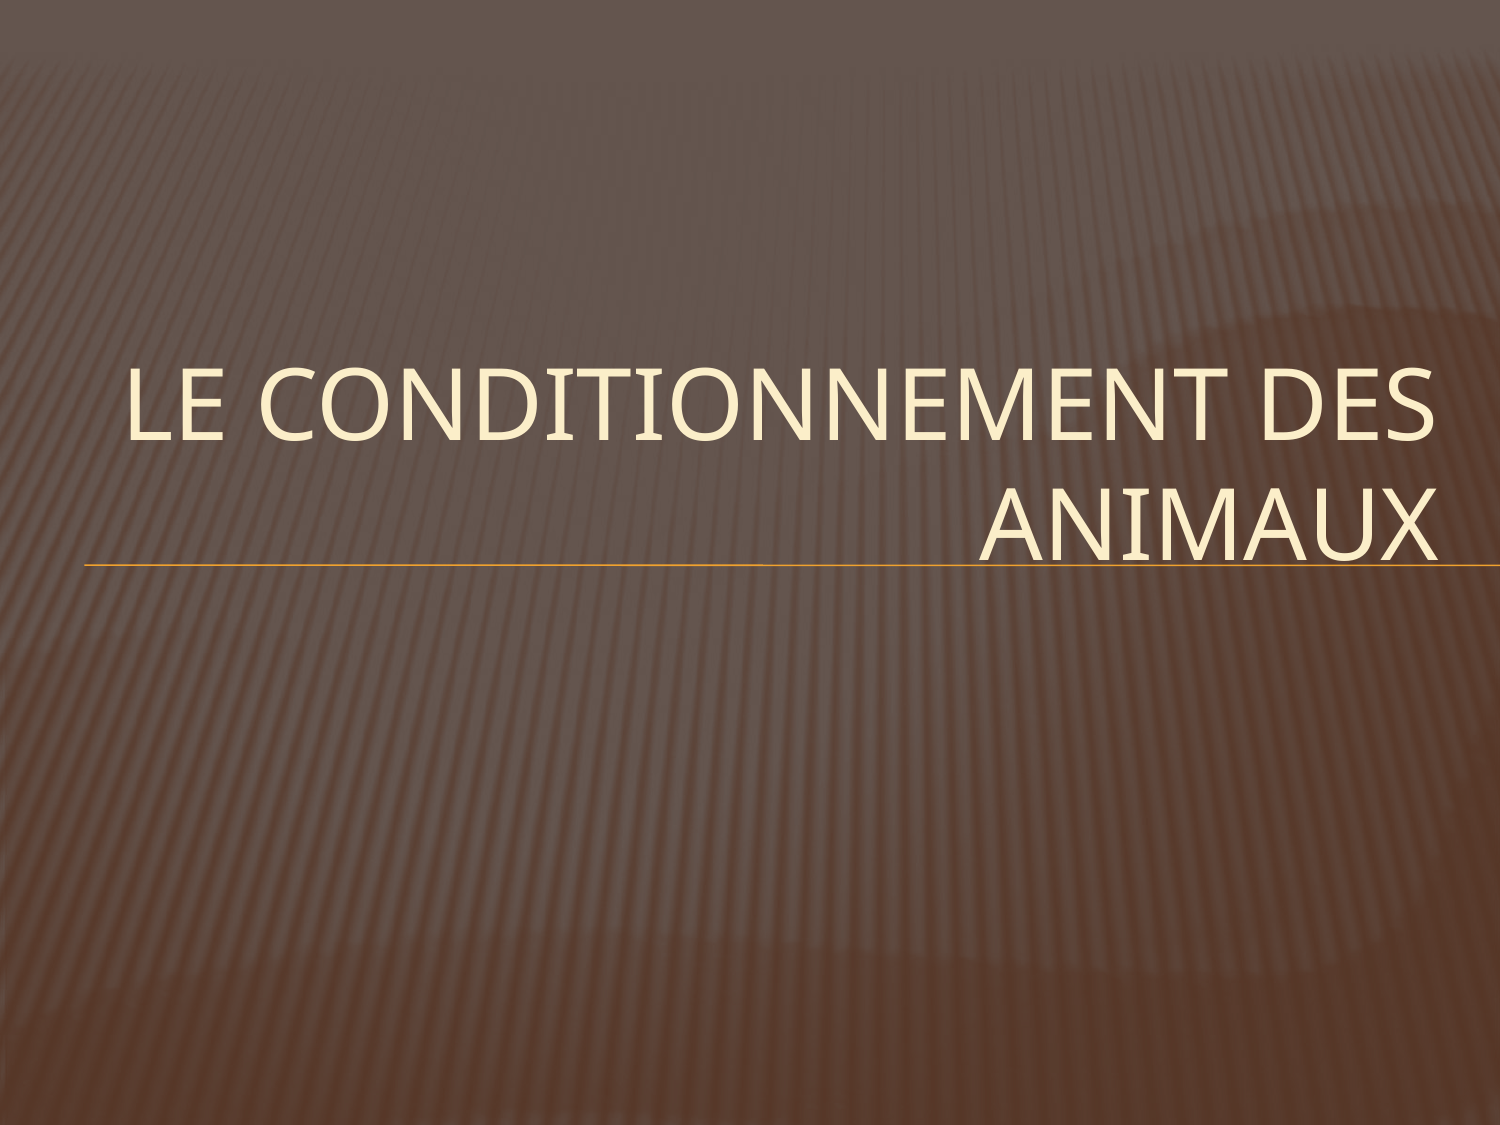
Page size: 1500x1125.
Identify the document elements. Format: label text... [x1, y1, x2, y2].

title Le conditionnement des animaux [29, 332, 1455, 528]
